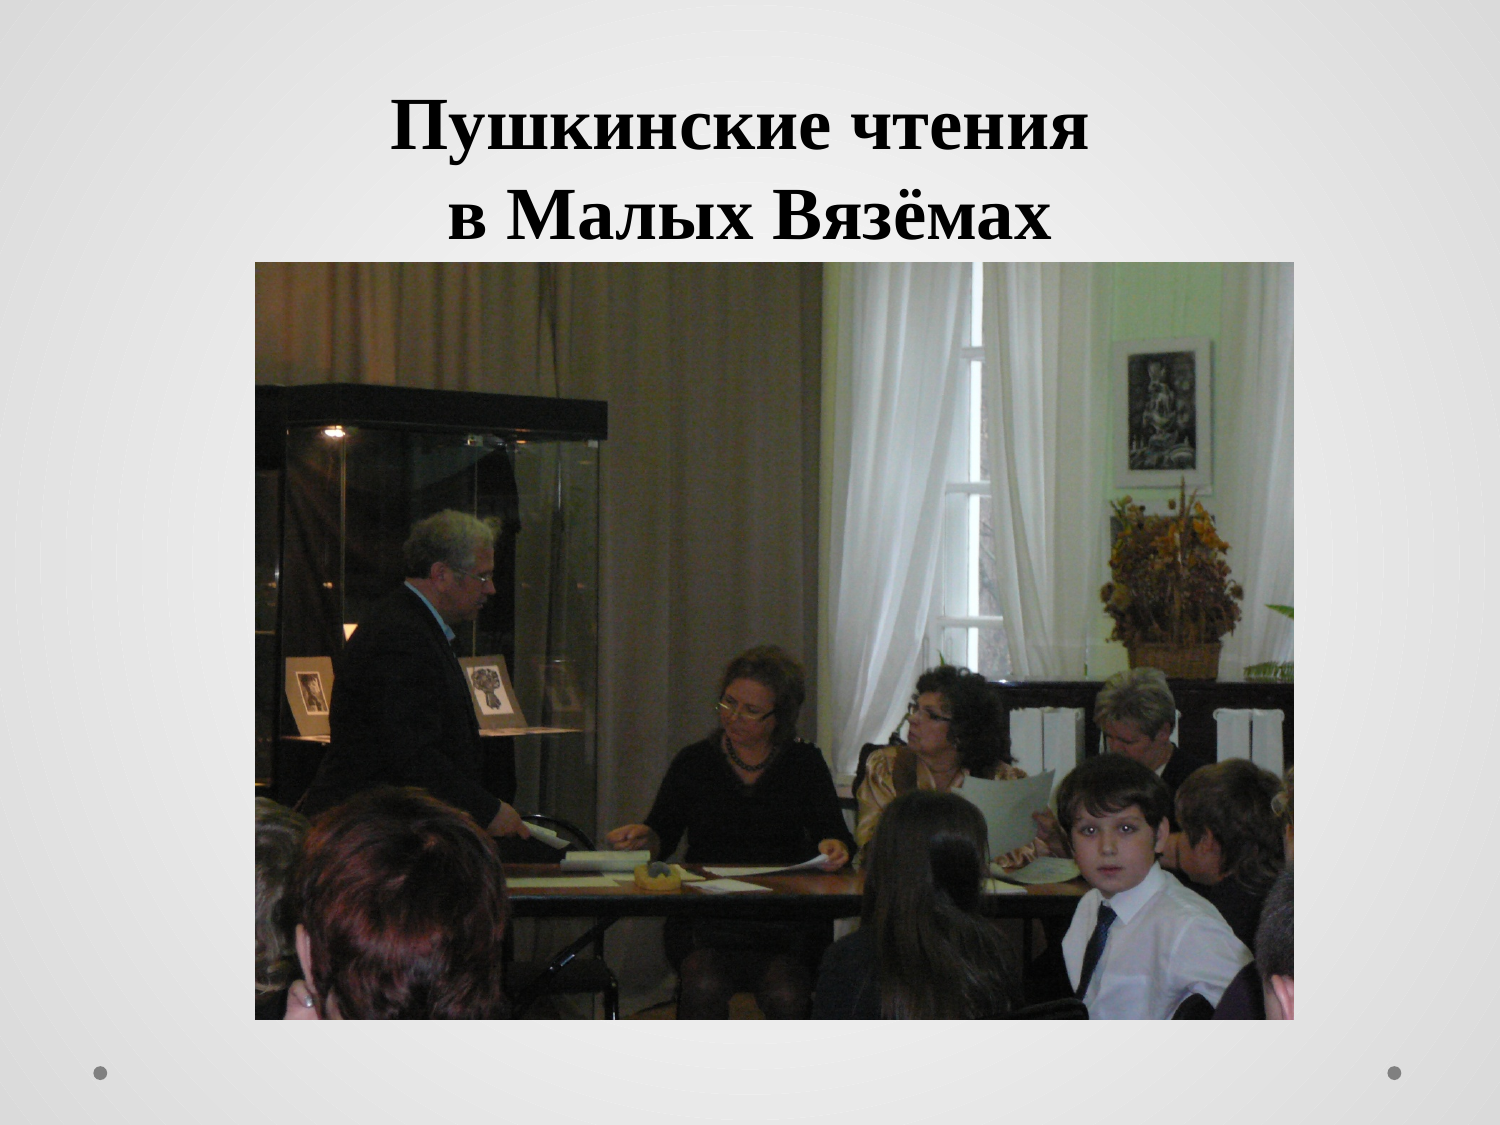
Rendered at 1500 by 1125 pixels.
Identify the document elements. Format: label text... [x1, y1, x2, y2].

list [254, 262, 1294, 1020]
title Пушкинские чтения в Малых Вязёмах [75, 35, 1425, 263]
